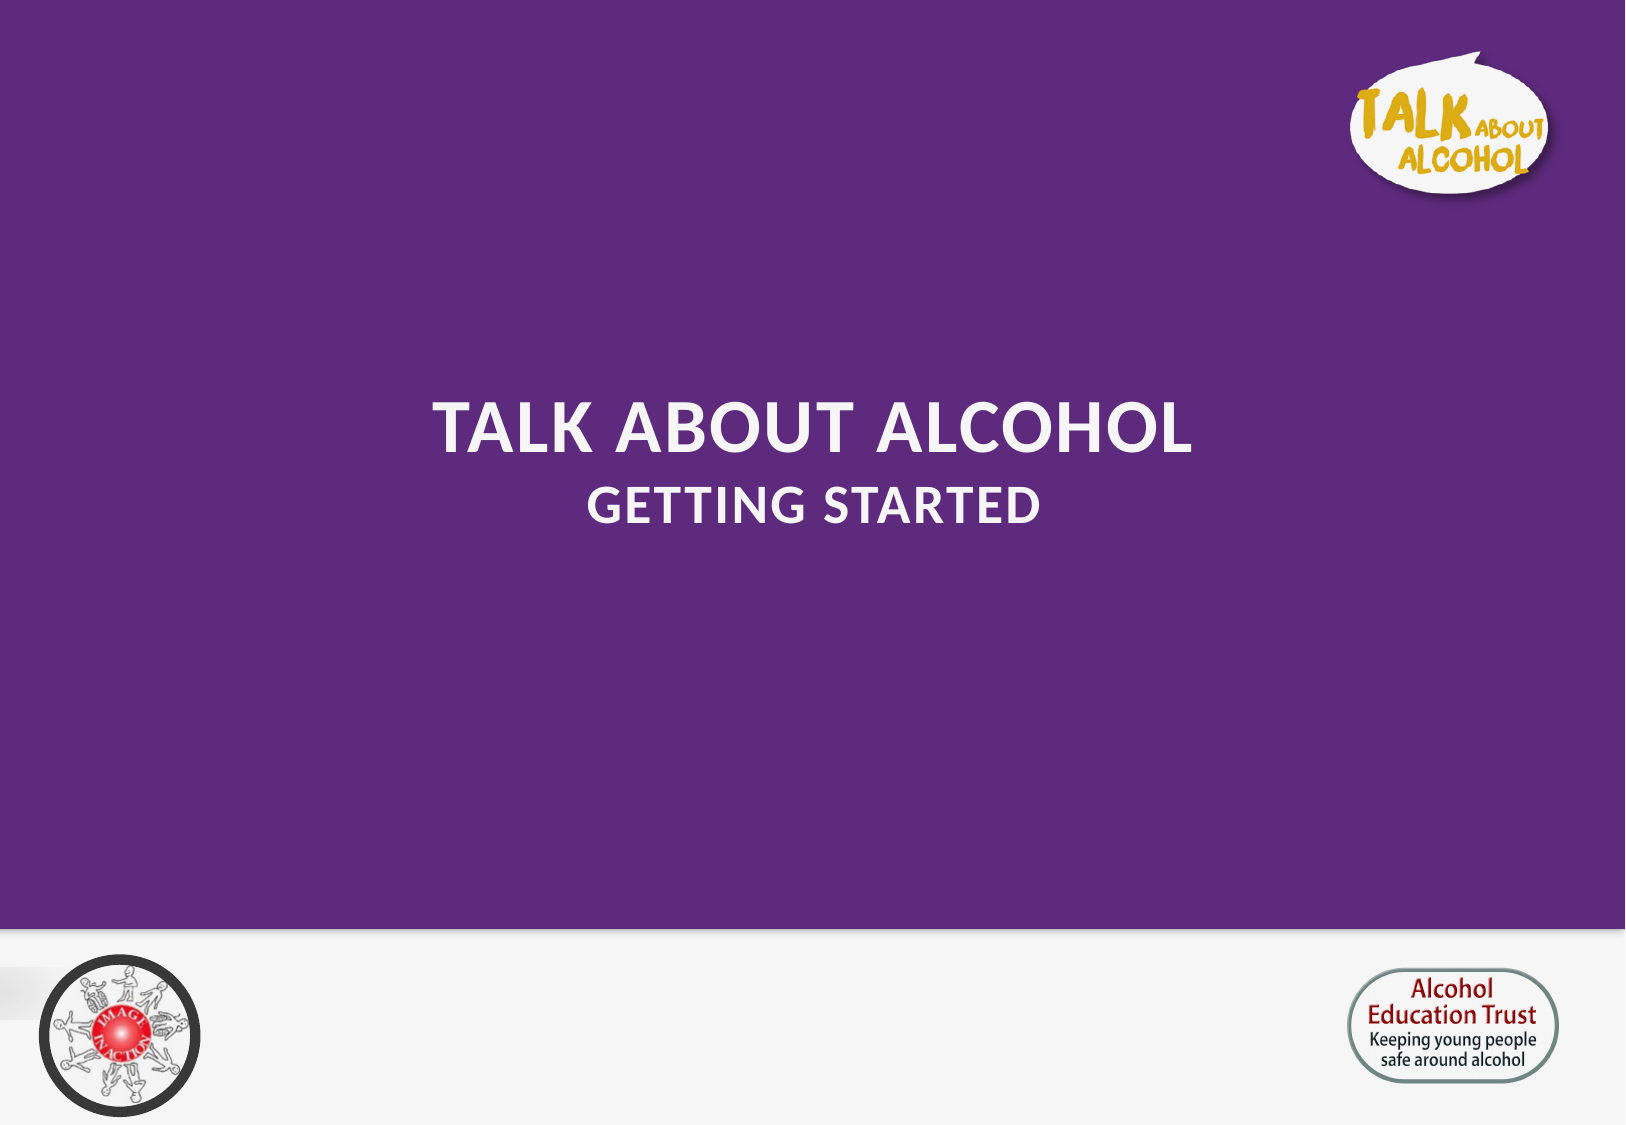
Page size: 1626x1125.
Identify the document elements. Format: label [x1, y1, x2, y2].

picture [1343, 962, 1564, 1088]
picture [1320, 42, 1587, 220]
picture [43, 959, 196, 1113]
text_box [0, 0, 1625, 1125]
